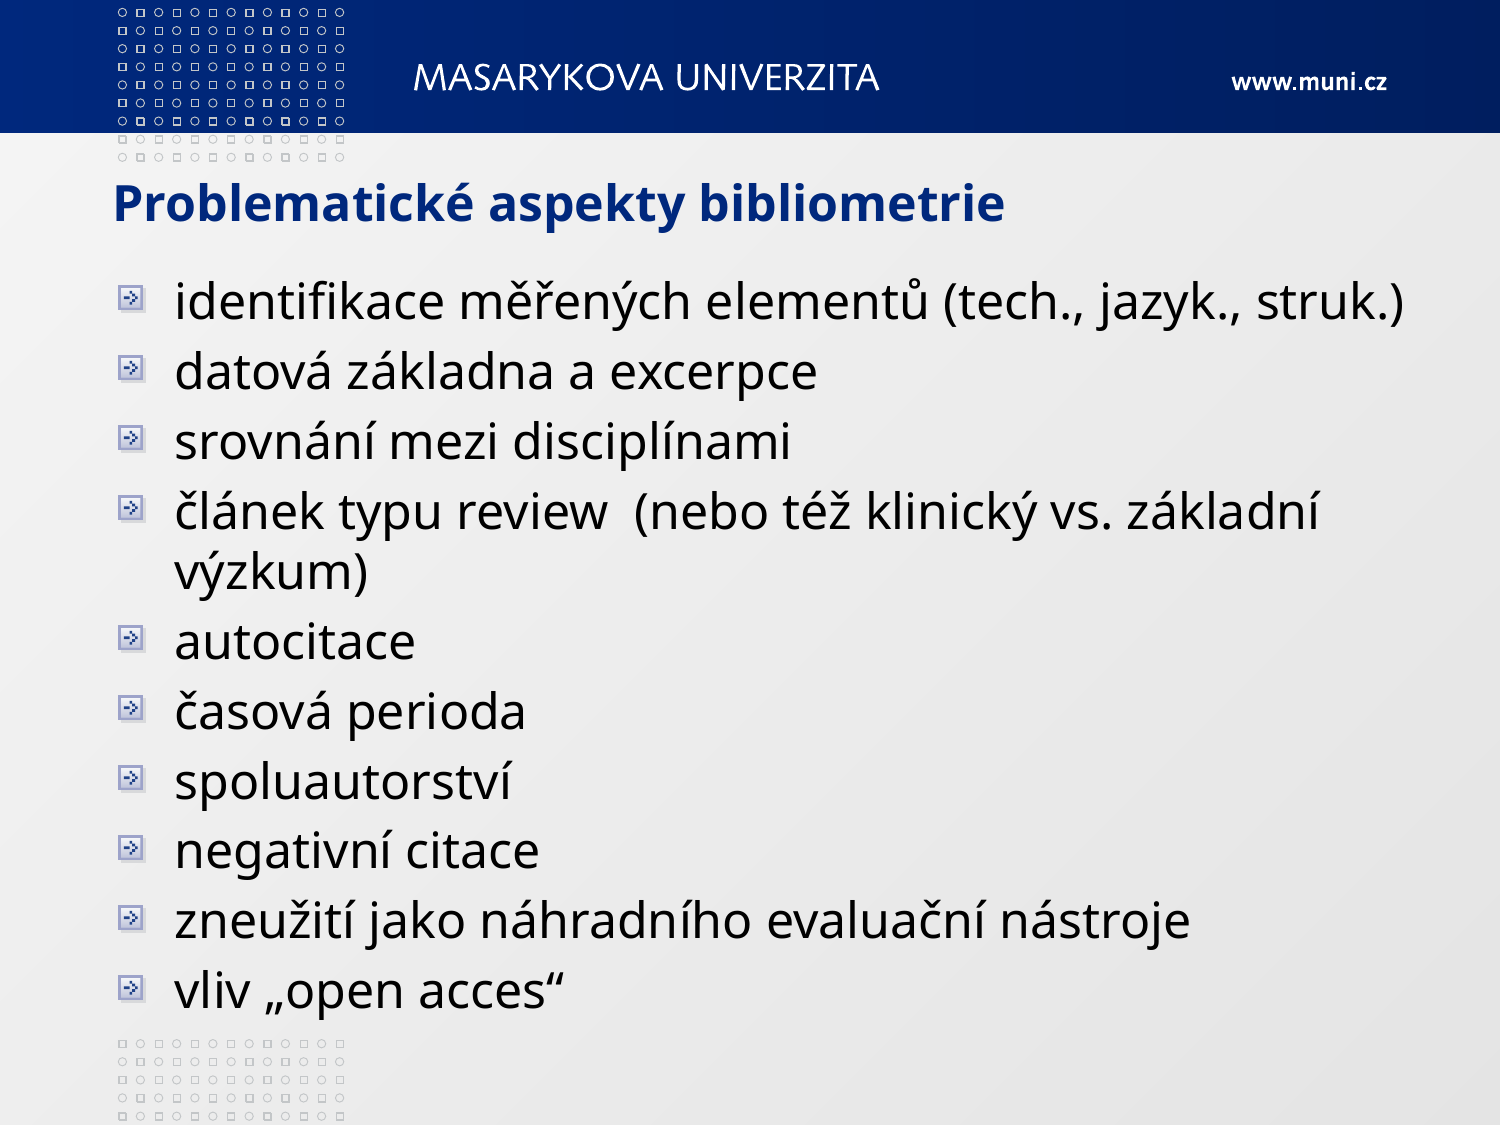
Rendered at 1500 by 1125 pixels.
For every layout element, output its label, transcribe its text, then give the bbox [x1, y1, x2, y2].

list identifikace měřených elementů (tech., jazyk., struk.) datová základna a excerpce srovnání mezi disciplínami článek typu review (nebo též klinický vs. základní výzkum) autocitace časová perioda spoluautorství negativní citace zneužití jako náhradního evaluační nástroje vliv „open acces“ [118, 269, 1469, 1013]
title Problematické aspekty bibliometrie [97, 164, 1448, 264]
